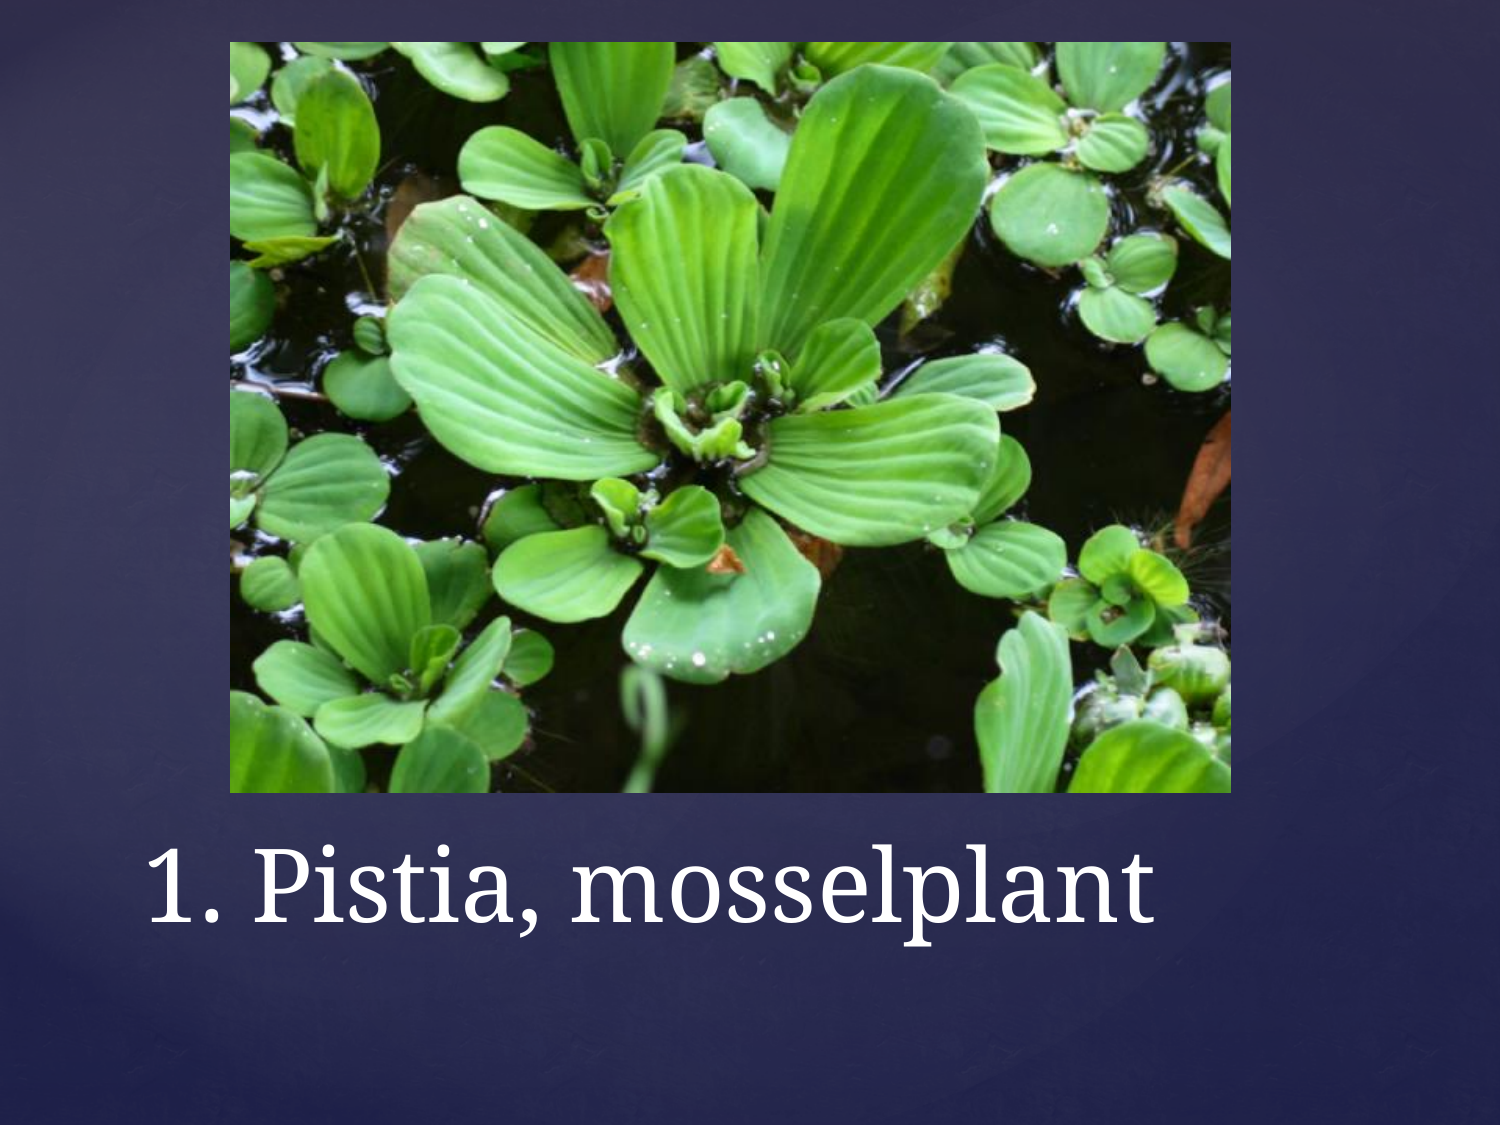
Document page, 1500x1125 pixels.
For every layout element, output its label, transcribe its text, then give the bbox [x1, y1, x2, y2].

picture [229, 42, 1231, 794]
title 1. Pistia, mosselplant [127, 800, 1365, 950]
